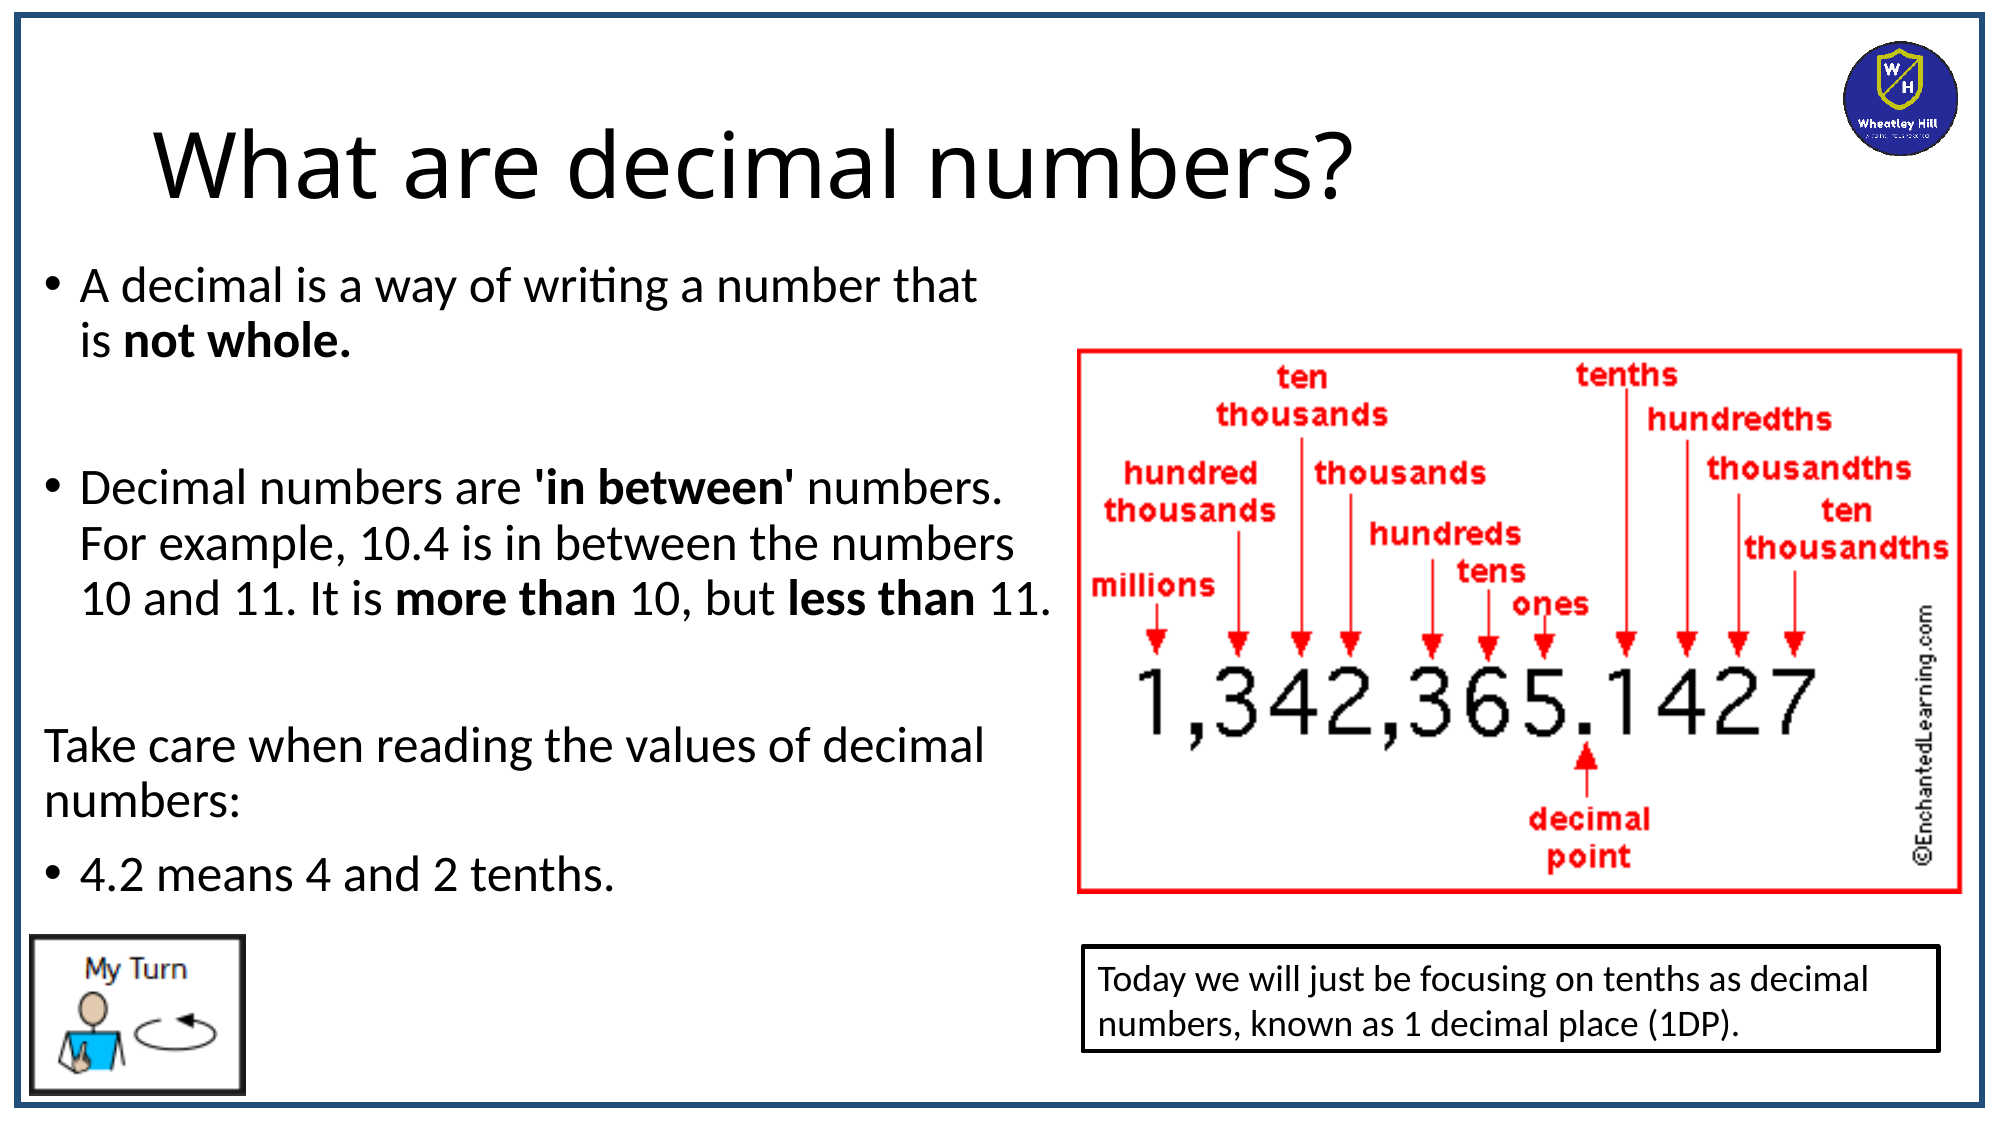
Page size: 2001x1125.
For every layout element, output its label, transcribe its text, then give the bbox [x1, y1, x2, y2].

text_box [16, 14, 1983, 1106]
picture [1077, 347, 1965, 894]
list A decimal is a way of writing a number that is not whole. Decimal numbers are 'in between' numbers. For example, 10.4 is in between the numbers 10 and 11. It is more than 10, but less than 11. Take care when reading the values of decimal numbers: 4.2 means 4 and 2 tenths. [29, 250, 1072, 965]
text_box Today we will just be focusing on tenths as decimal numbers, known as 1 decimal place (1DP). [1082, 946, 1939, 1052]
picture [28, 934, 246, 1096]
title What are decimal numbers? [137, 59, 1863, 278]
picture [1843, 41, 1958, 156]
